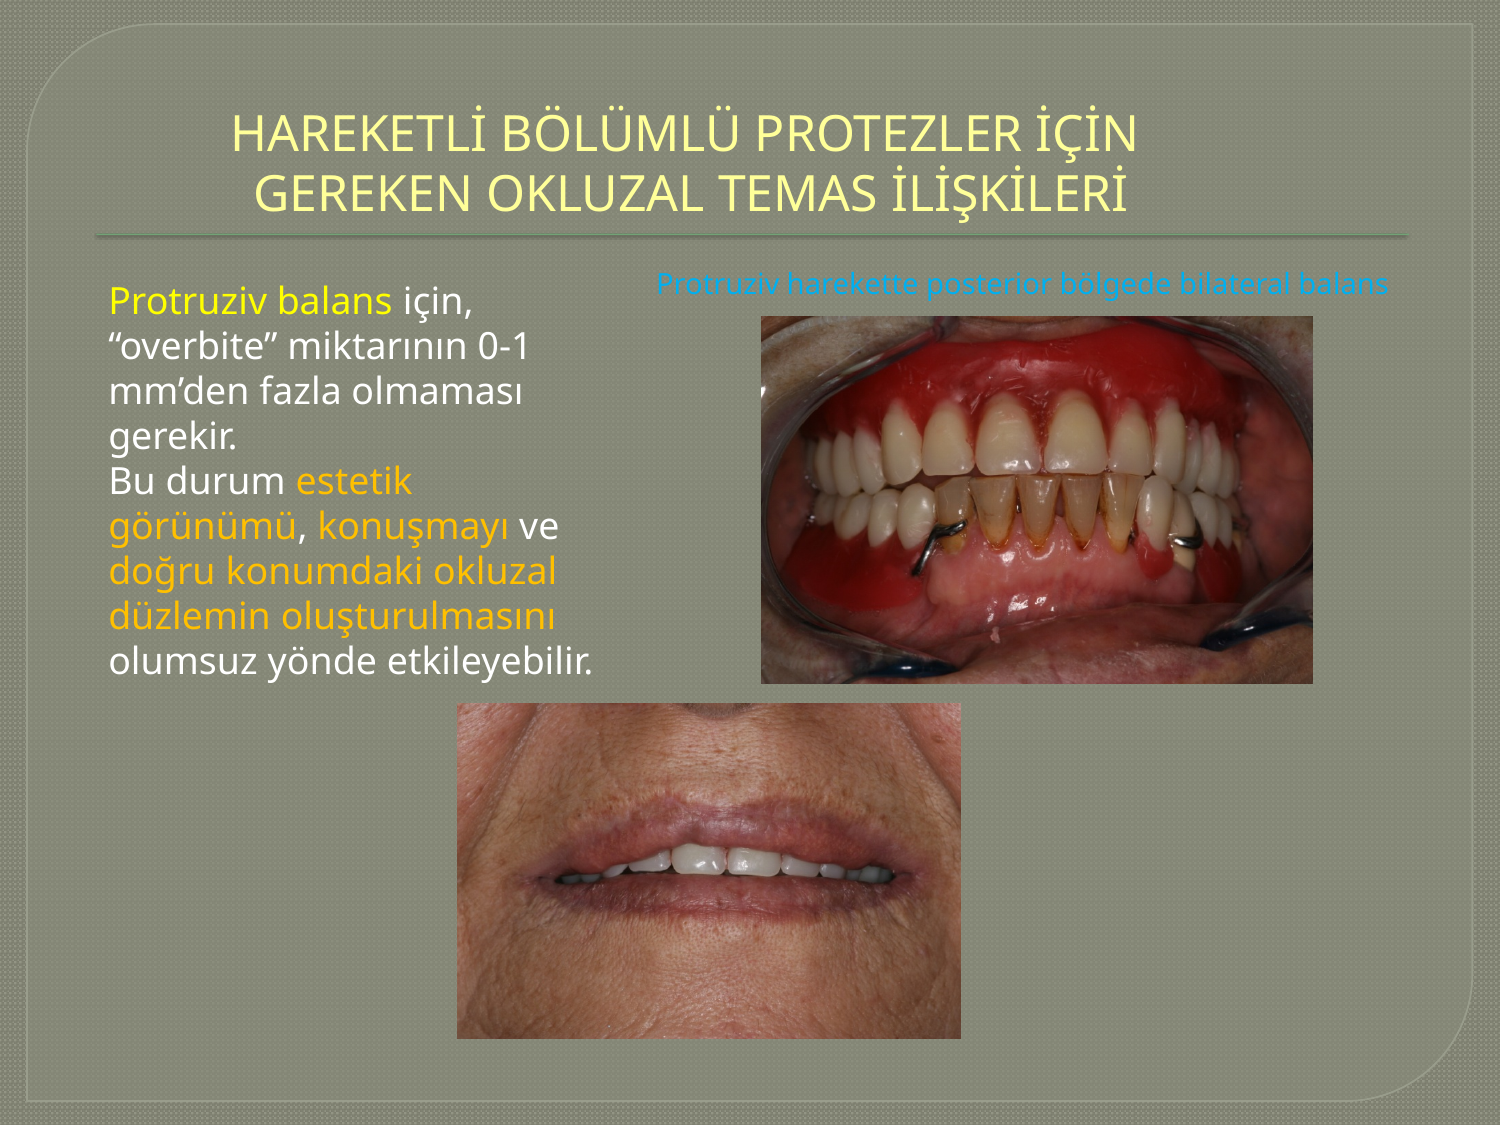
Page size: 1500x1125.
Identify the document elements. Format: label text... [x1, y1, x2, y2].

text_box Protruziv balans için, “overbite” miktarının 0-1 mm’den fazla olmaması gerekir. Bu durum estetik görünümü, konuşmayı ve doğru konumdaki okluzal düzlemin oluşturulmasını olumsuz yönde etkileyebilir. [93, 269, 621, 690]
title [82, 58, 1430, 230]
text_box Protruziv harekette posterior bölgede bilateral balans [641, 257, 1405, 308]
picture [761, 316, 1313, 684]
picture [456, 702, 962, 1040]
text_box HAREKETLİ BÖLÜMLÜ PROTEZLER İÇİN GEREKEN OKLUZAL TEMAS İLİŞKİLERİ [117, 93, 1266, 229]
